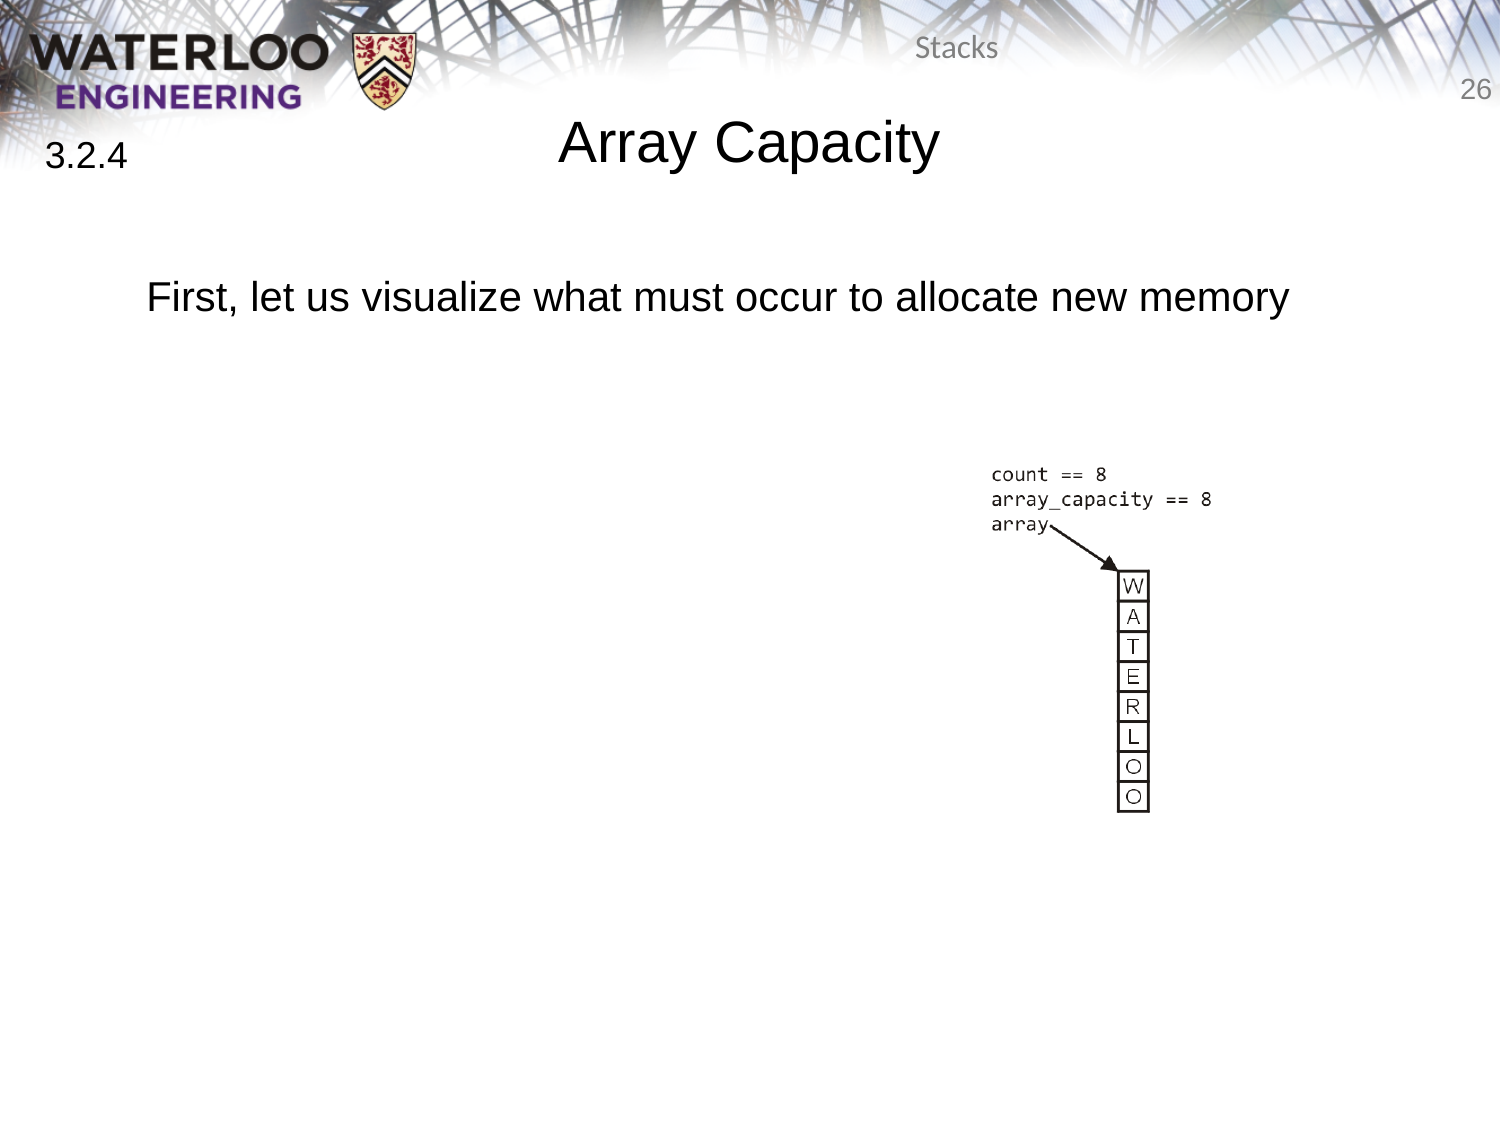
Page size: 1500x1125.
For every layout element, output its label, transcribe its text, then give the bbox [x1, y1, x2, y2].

list First, let us visualize what must occur to allocate new memory [74, 262, 1426, 1006]
title Array Capacity [74, 44, 1426, 233]
picture [0, 0, 1500, 1125]
text_box 3.2.4 [30, 124, 144, 184]
